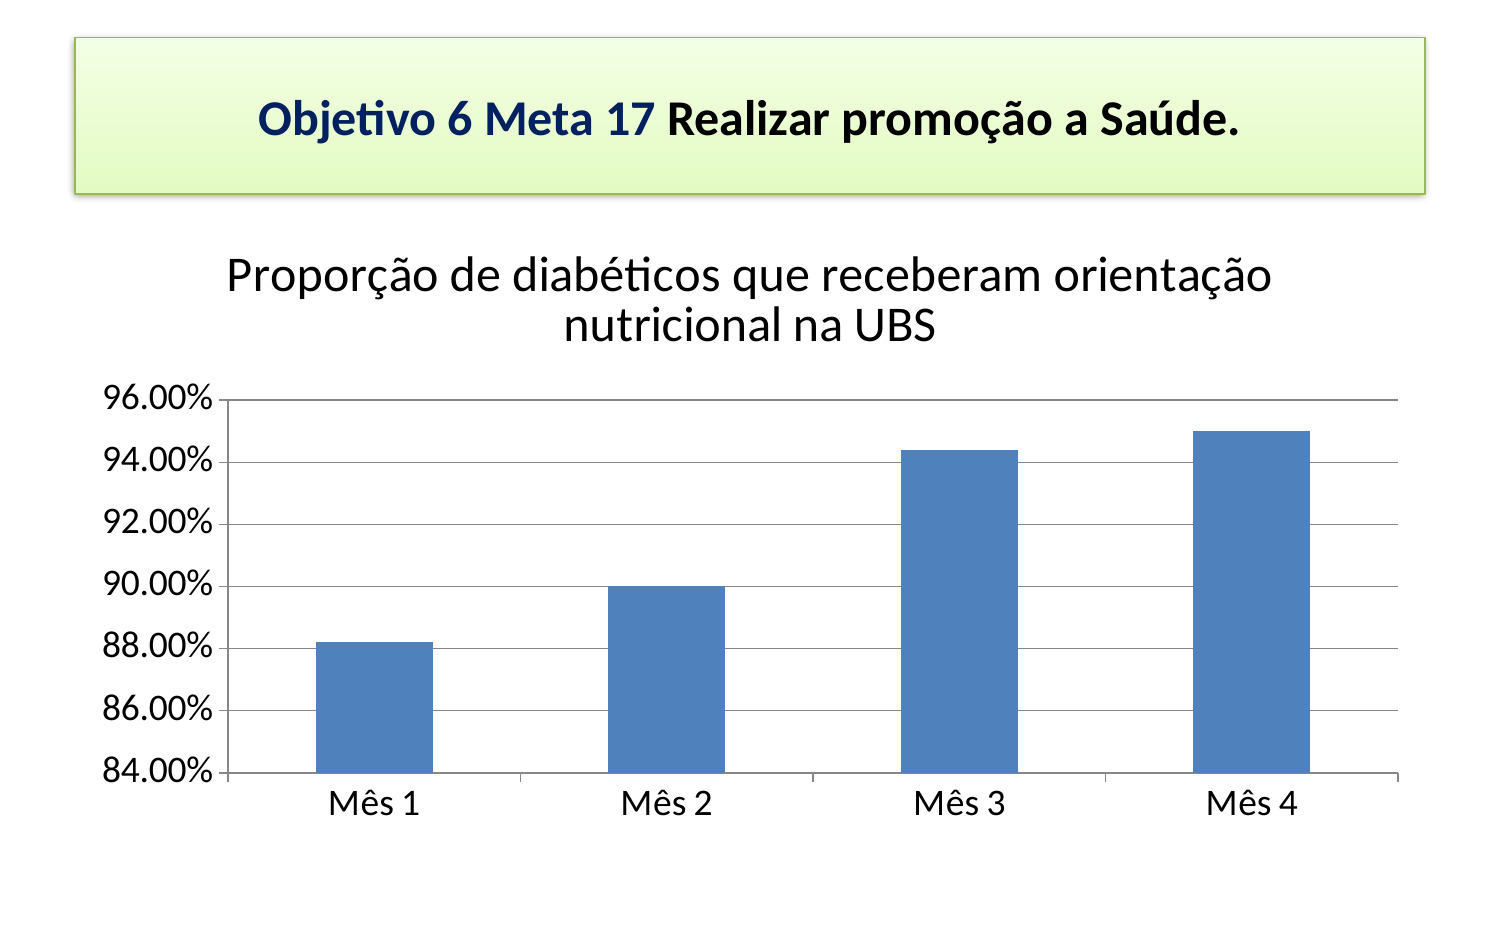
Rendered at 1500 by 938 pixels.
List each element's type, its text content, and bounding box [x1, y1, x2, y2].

title Objetivo 6 Meta 17 Realizar promoção a Saúde. [74, 37, 1426, 195]
chart [74, 218, 1426, 838]
